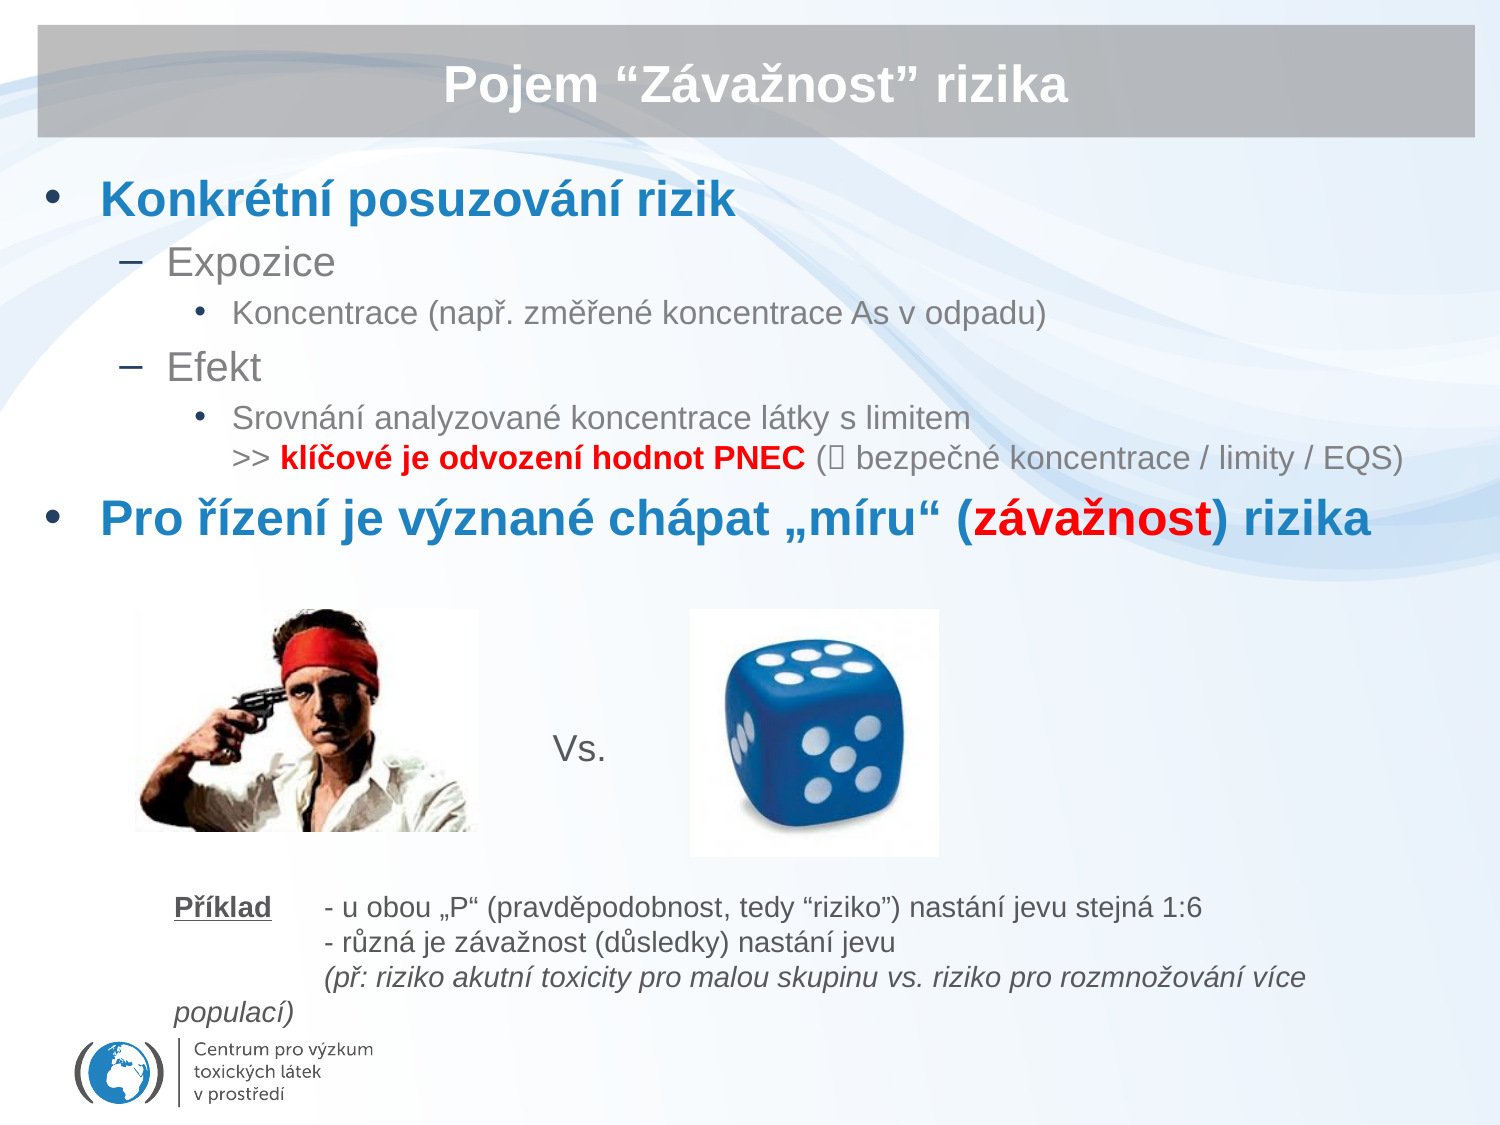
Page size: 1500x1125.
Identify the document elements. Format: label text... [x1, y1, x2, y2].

picture [0, 0, 1500, 1125]
text_box Vs. [537, 716, 622, 776]
title Pojem “Závažnost” rizika [37, 24, 1475, 138]
text_box Příklad - u obou „P“ (pravděpodobnost, tedy “riziko”) nastání jevu stejná 1:6 - různá je závažnost (důsledky) nastání jevu (př: riziko akutní toxicity pro malou skupinu vs. riziko pro rozmnožování více populací) [159, 881, 1448, 1036]
list Konkrétní posuzování rizik Expozice Koncentrace (např. změřené koncentrace As v odpadu) Efekt Srovnání analyzované koncentrace látky s limitem >> klíčové je odvození hodnot PNEC ( bezpečné koncentrace / limity / EQS) Pro řízení je význané chápat „míru“ (závažnost) rizika [29, 158, 1463, 1059]
